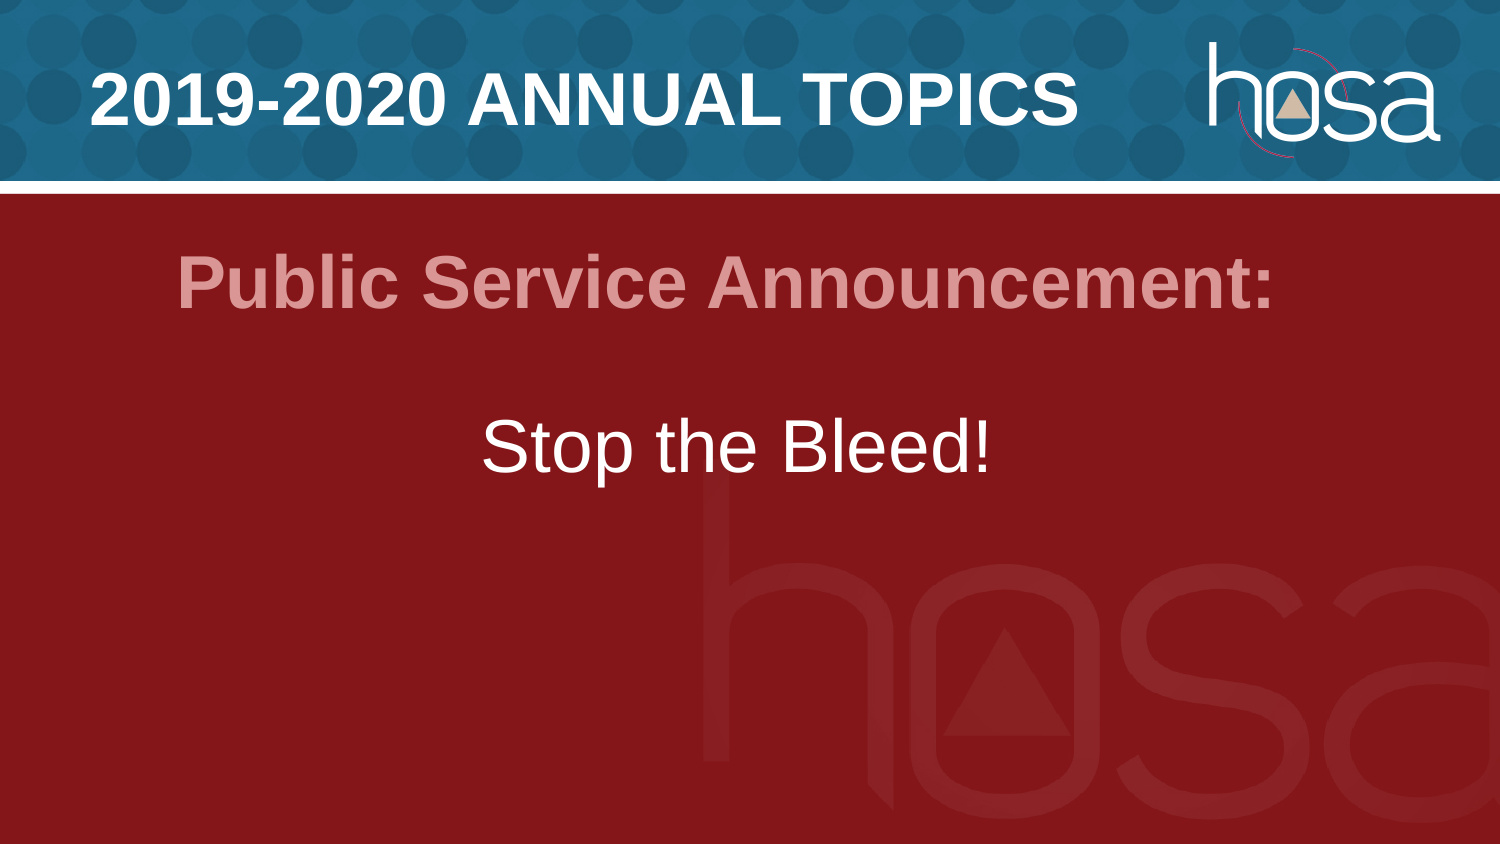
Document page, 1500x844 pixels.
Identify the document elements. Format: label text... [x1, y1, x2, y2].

title 2019-2020 annual Topics [75, 42, 1425, 184]
picture [0, 0, 1500, 844]
list Public Service Announcement: Stop the Bleed! [75, 226, 1400, 784]
